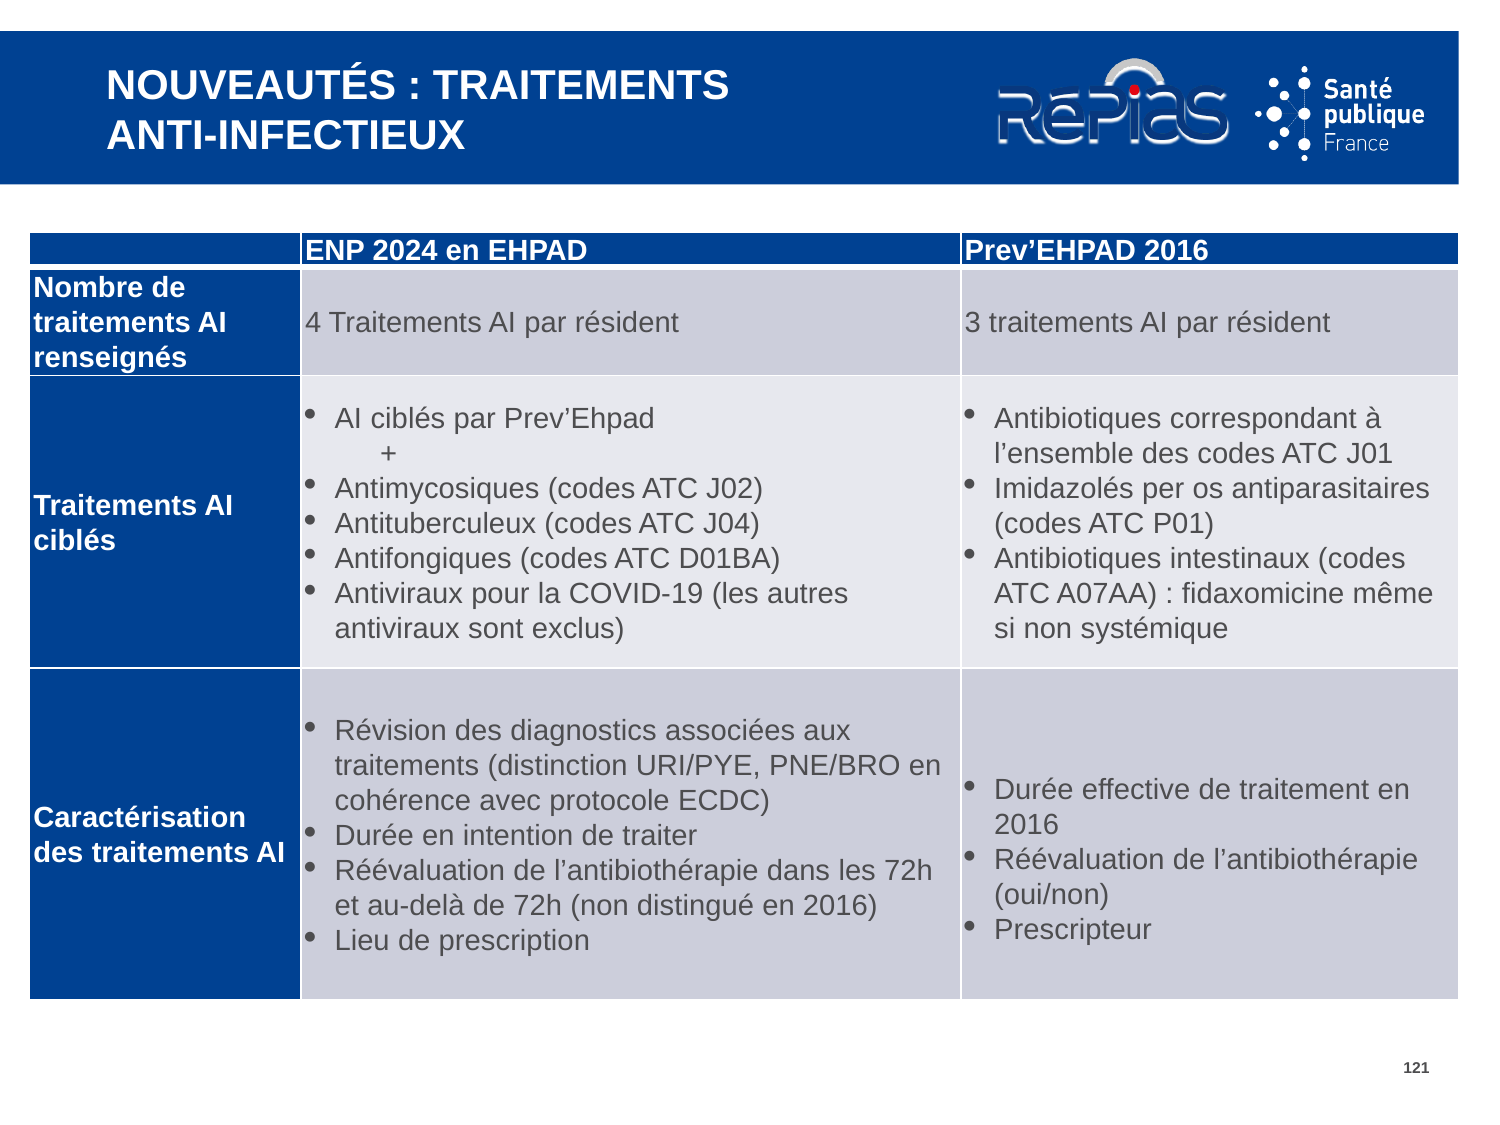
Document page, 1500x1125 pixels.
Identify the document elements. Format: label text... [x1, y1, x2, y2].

table_header [30, 233, 300, 264]
table_header ENP 2024 en EHPAD [302, 233, 960, 264]
picture [997, 58, 1228, 140]
table_cell 4 Traitements AI par résident [302, 270, 960, 375]
table_header Prev’EHPAD 2016 [962, 233, 1458, 264]
title Nouveautés : Traitements anti-infectieux [100, 30, 1211, 185]
table_cell Antibiotiques correspondant à l’ensemble des codes ATC J01 Imidazolés per os antiparasitaires (codes ATC P01) Antibiotiques intestinaux (codes ATC A07AA) : fidaxomicine même si non systémique [962, 376, 1458, 667]
table_cell Nombre de traitements AI renseignés [30, 270, 300, 375]
picture [1255, 66, 1424, 161]
table_cell AI ciblés par Prev’Ehpad + Antimycosiques (codes ATC J02) Antituberculeux (codes ATC J04) Antifongiques (codes ATC D01BA) Antiviraux pour la COVID-19 (les autres antiviraux sont exclus) [302, 376, 960, 667]
table_cell Révision des diagnostics associées aux traitements (distinction URI/PYE, PNE/BRO en cohérence avec protocole ECDC) Durée en intention de traiter Réévaluation de l’antibiothérapie dans les 72h et au-delà de 72h (non distingué en 2016) Lieu de prescription [302, 669, 960, 999]
table_cell 3 traitements AI par résident [962, 270, 1458, 375]
table_cell Traitements AI ciblés [30, 376, 300, 667]
table_cell Durée effective de traitement en 2016 Réévaluation de l’antibiothérapie (oui/non) Prescripteur [962, 669, 1458, 999]
table_cell Caractérisation des traitements AI [30, 669, 300, 999]
